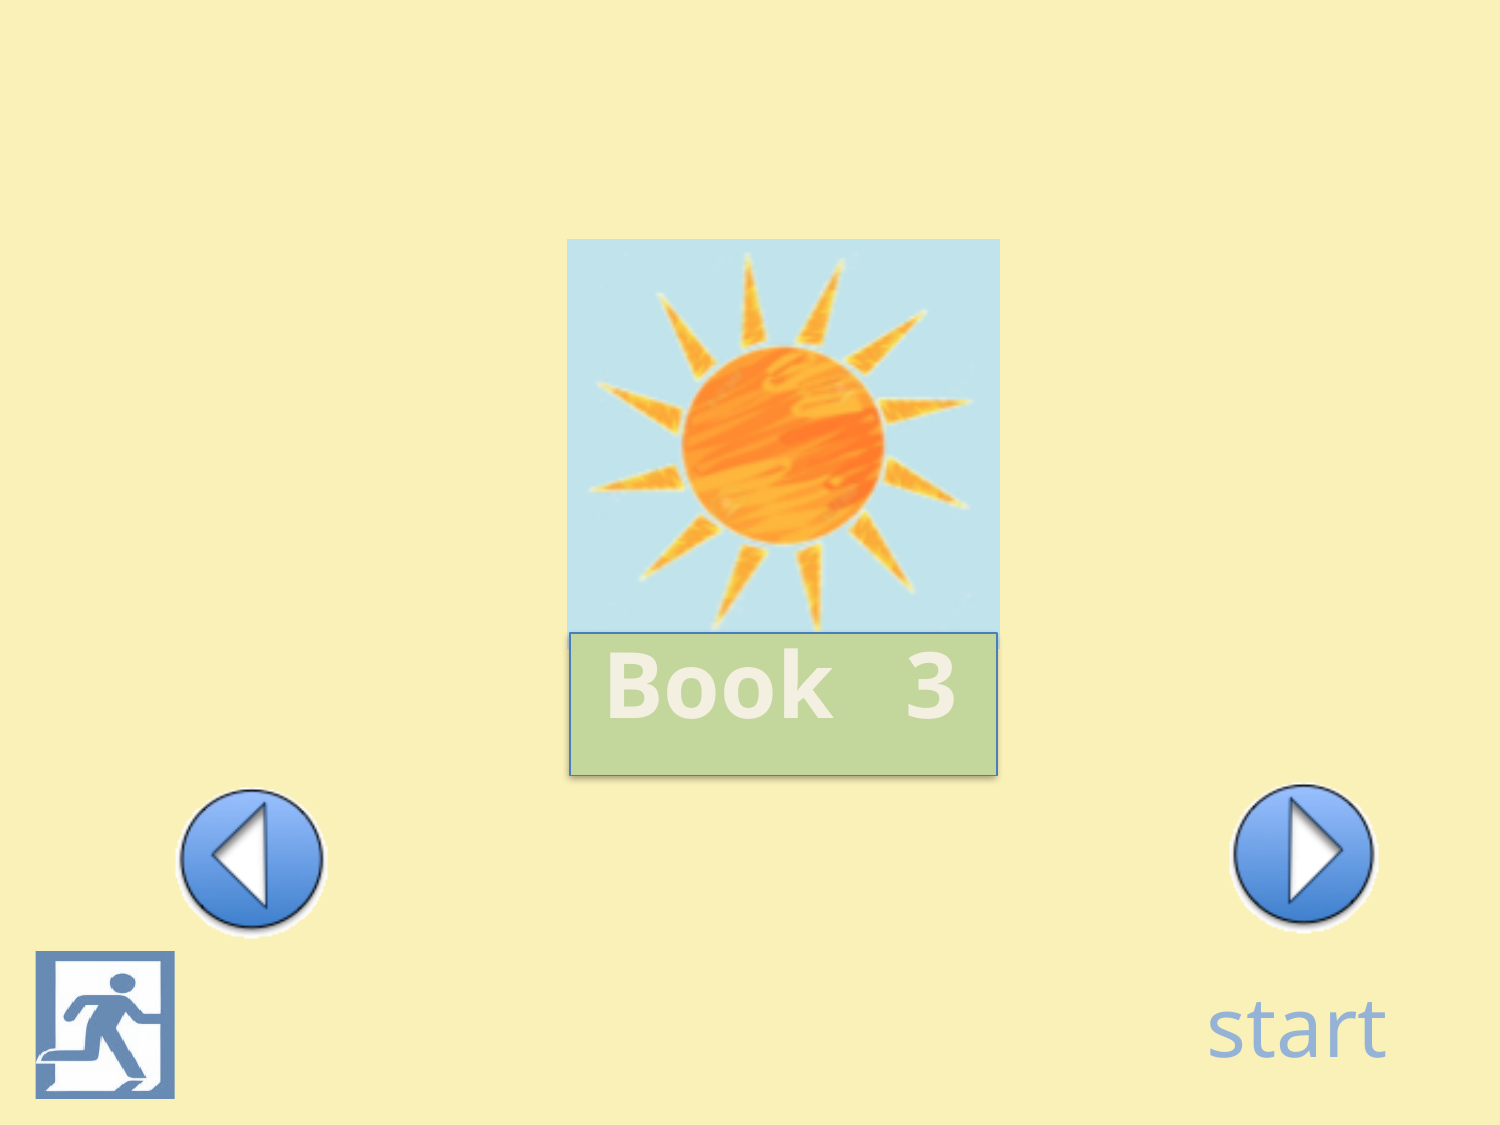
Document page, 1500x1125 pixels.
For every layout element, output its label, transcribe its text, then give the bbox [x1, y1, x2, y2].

picture [567, 239, 1000, 618]
picture [174, 785, 330, 941]
picture [35, 951, 175, 1099]
picture [1227, 781, 1381, 936]
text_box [563, 618, 1116, 776]
text_box start [1192, 967, 1443, 1082]
